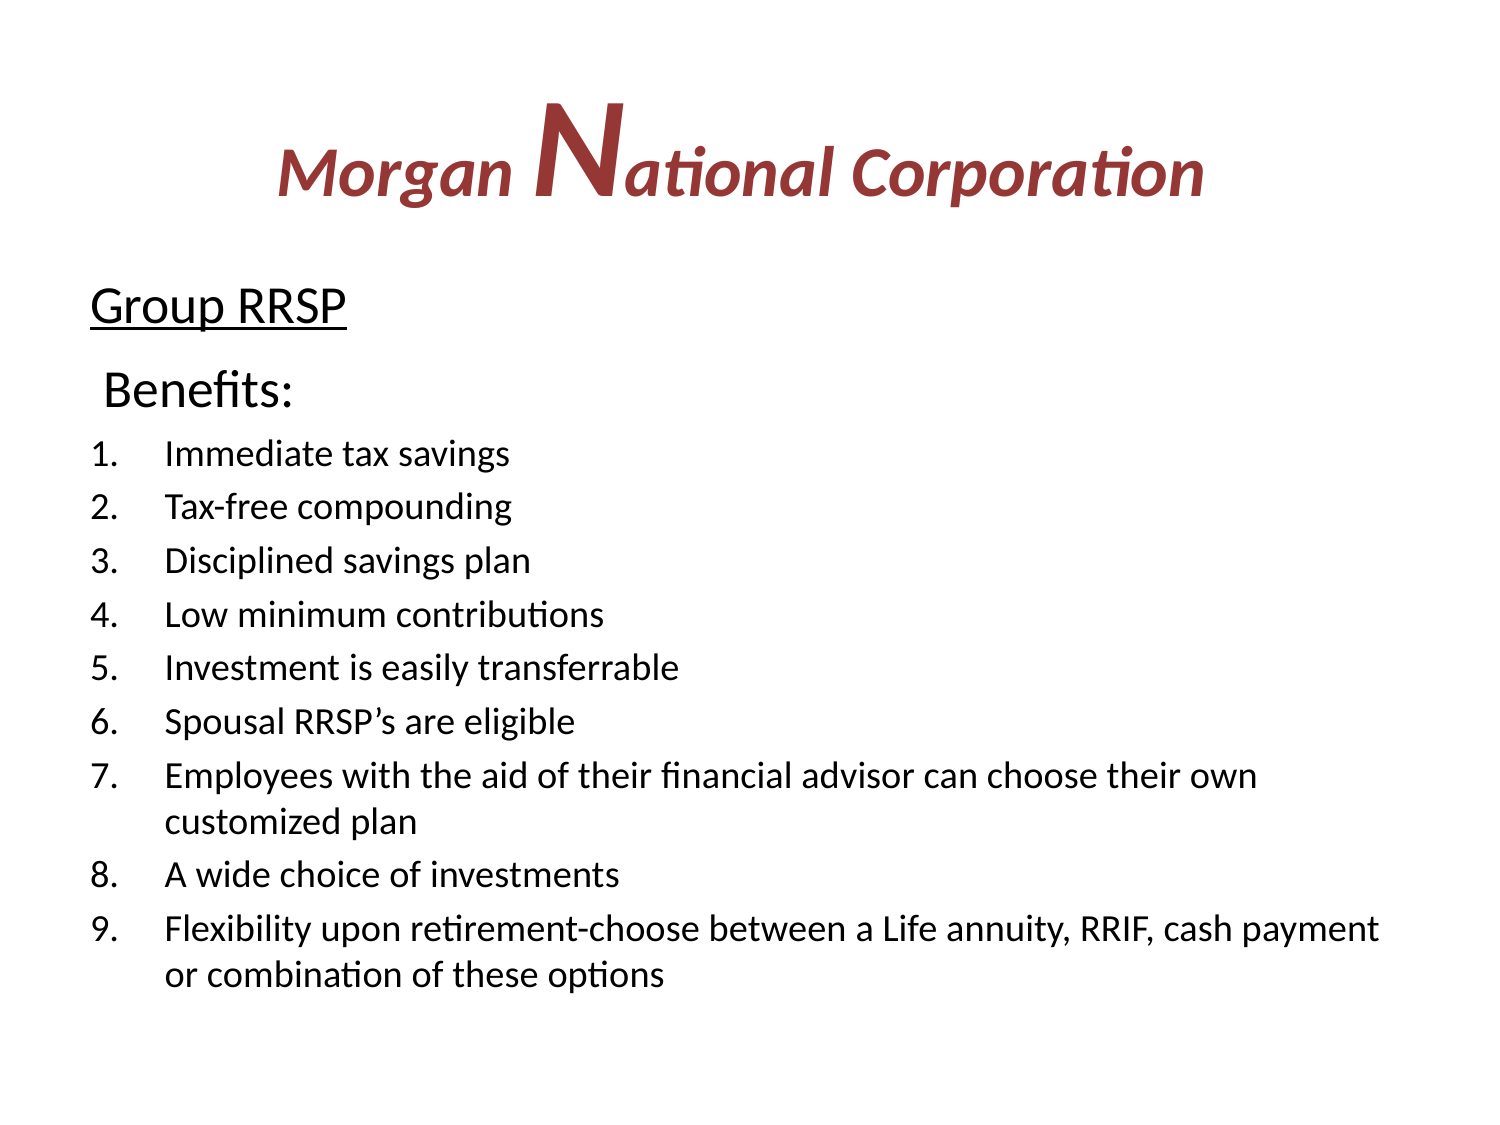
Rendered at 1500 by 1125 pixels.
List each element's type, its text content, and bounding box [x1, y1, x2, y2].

list Group RRSP Benefits: Immediate tax savings Tax-free compounding Disciplined savings plan Low minimum contributions Investment is easily transferrable Spousal RRSP’s are eligible Employees with the aid of their financial advisor can choose their own customized plan A wide choice of investments Flexibility upon retirement-choose between a Life annuity, RRIF, cash payment or combination of these options [75, 262, 1425, 1005]
title Morgan National Corporation [75, 45, 1425, 233]
